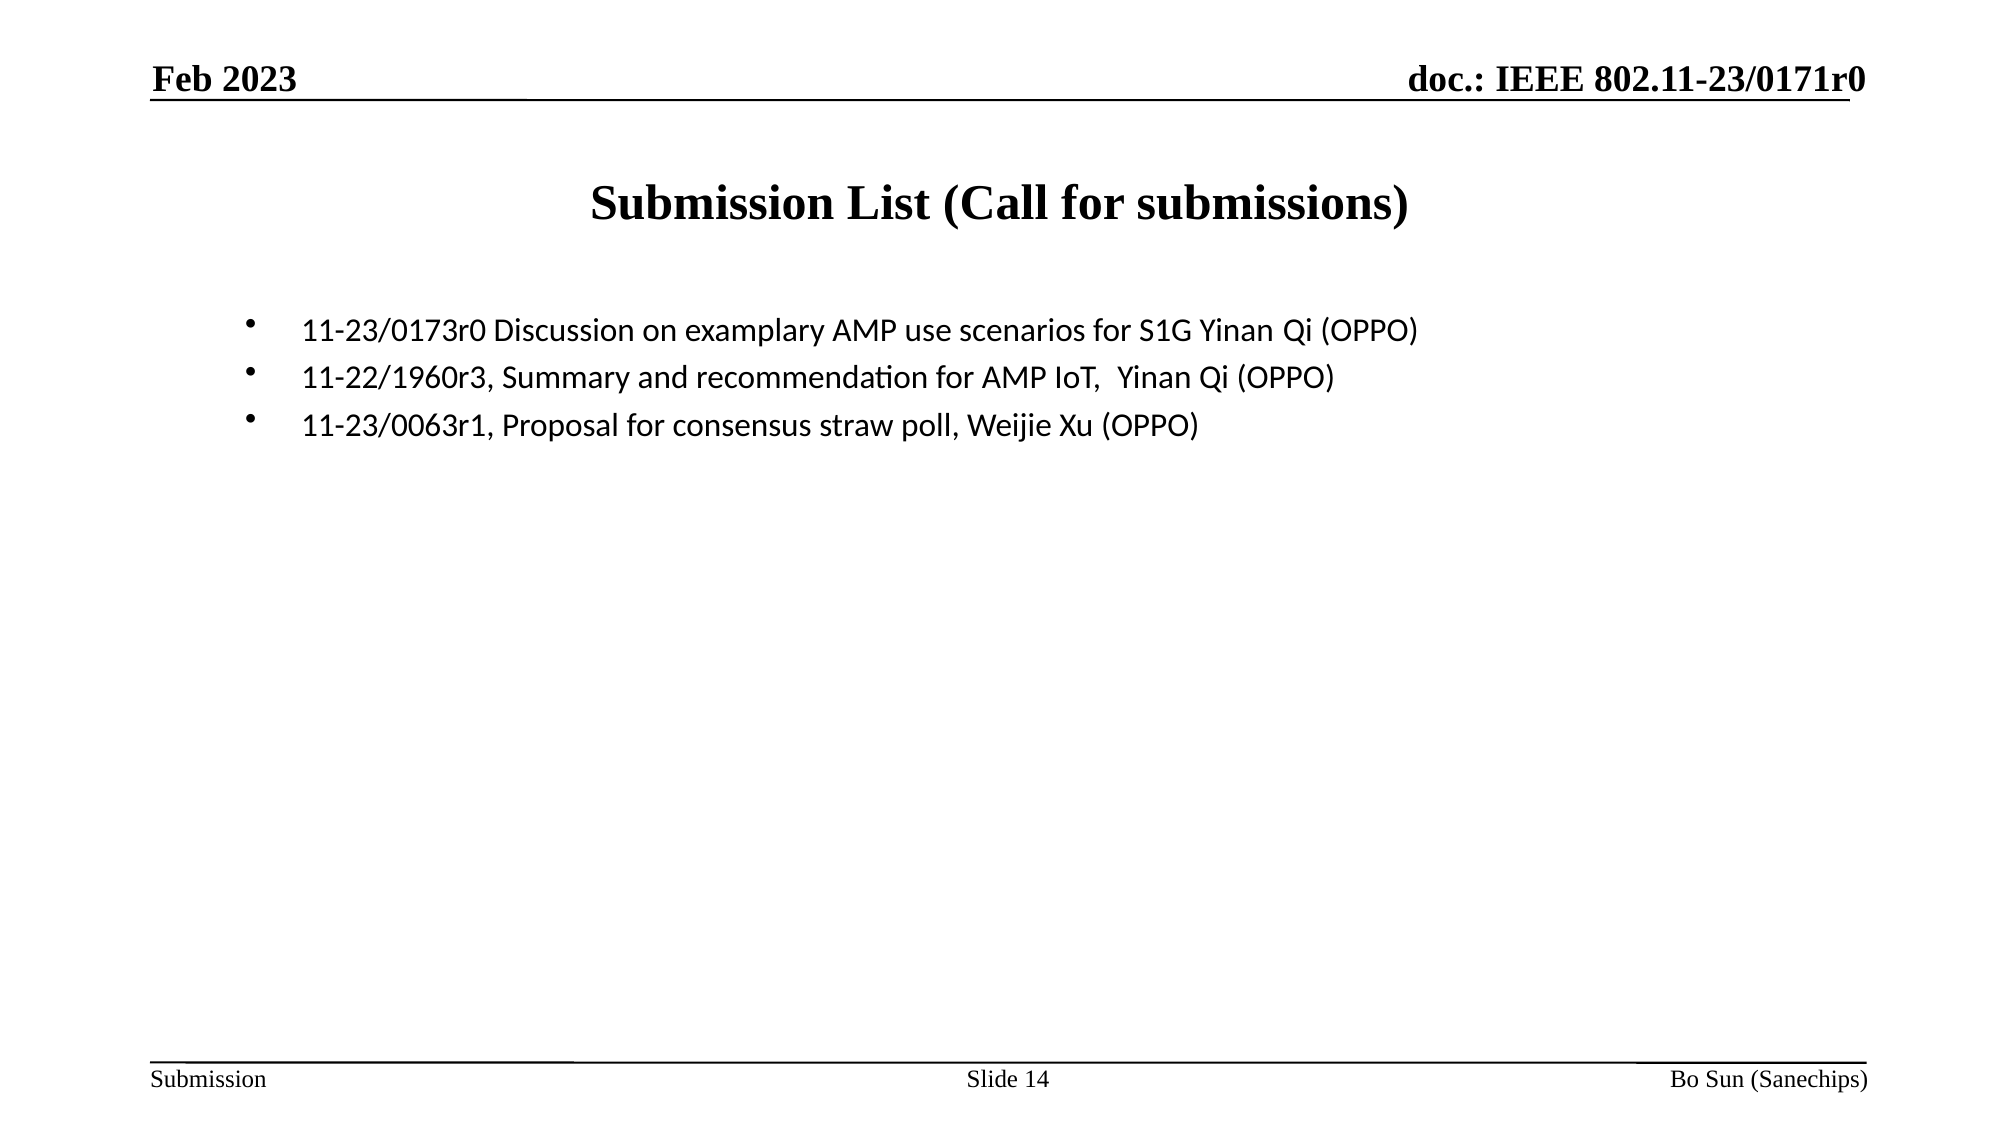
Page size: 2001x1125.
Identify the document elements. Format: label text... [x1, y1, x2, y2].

title Submission List (Call for submissions) [149, 112, 1850, 288]
footer Bo Sun (Sanechips) [1171, 1061, 1869, 1093]
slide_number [152, 54, 563, 100]
slide_number Slide 14 [949, 1061, 1067, 1123]
list 11-23/0173r0 Discussion on examplary AMP use scenarios for S1G Yinan Qi (OPPO) 11-22/1960r3, Summary and recommendation for AMP IoT, Yinan Qi (OPPO) 11-23/0063r1, Proposal for consensus straw poll, Weijie Xu (OPPO) [154, 299, 1831, 1051]
